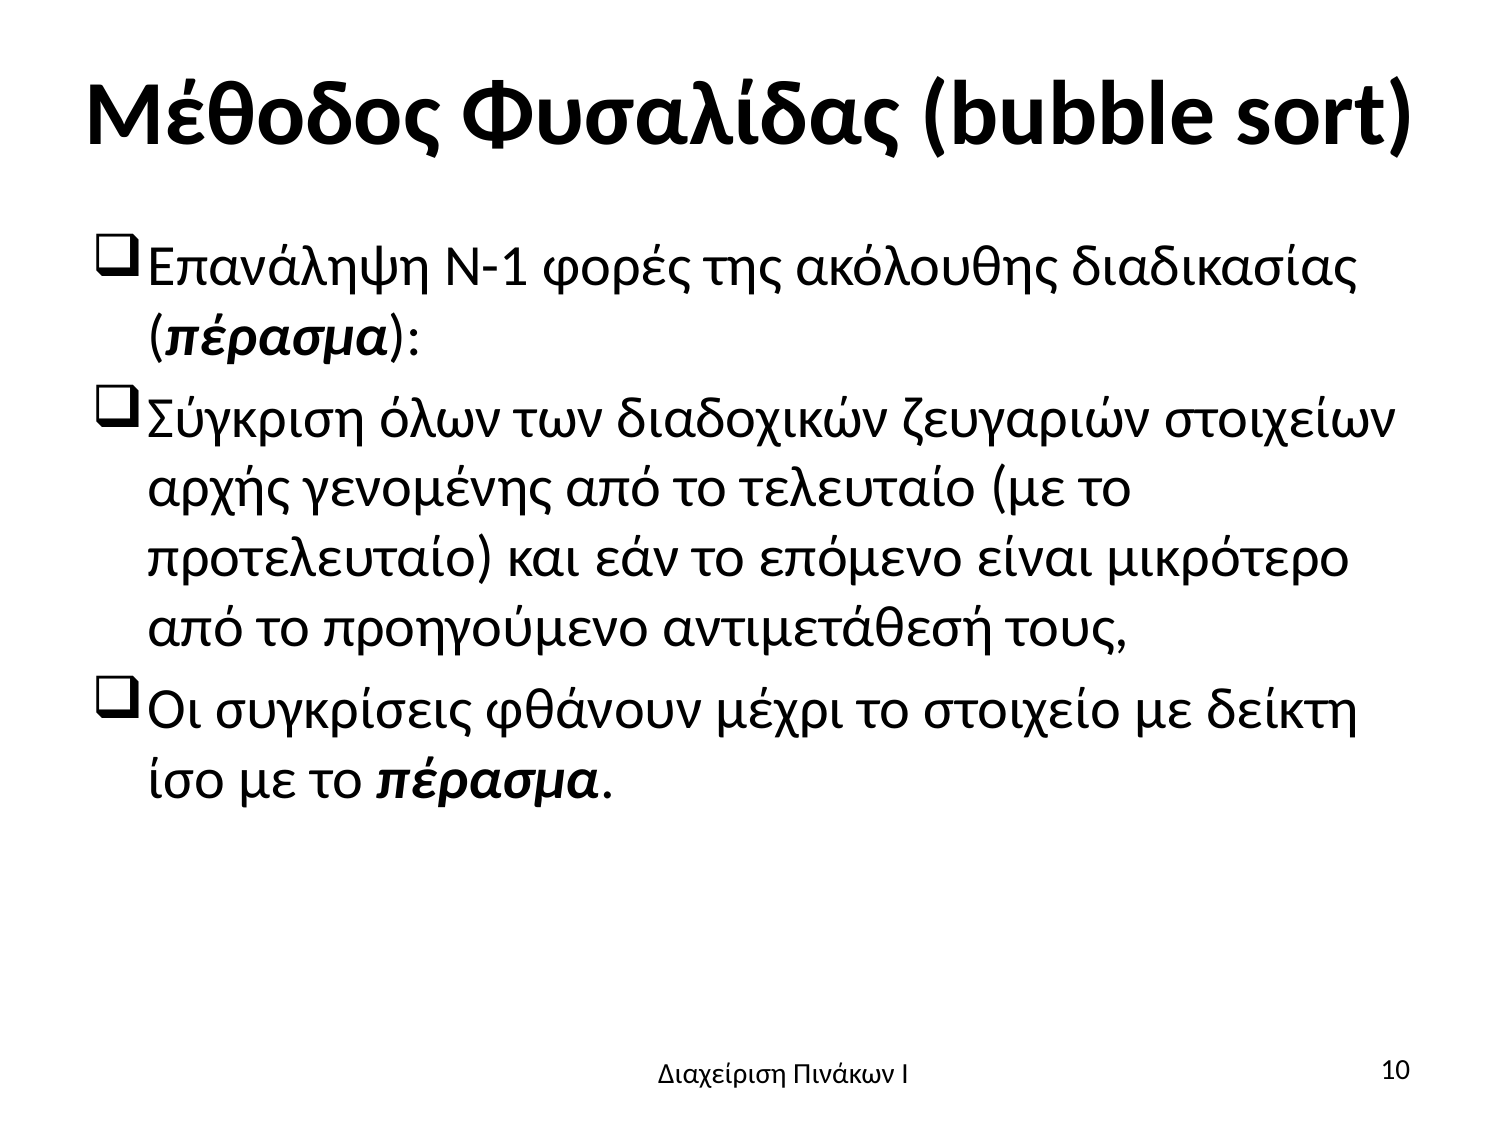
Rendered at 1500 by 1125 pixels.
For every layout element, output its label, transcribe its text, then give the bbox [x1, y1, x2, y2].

title Μέθοδος Φυσαλίδας (bubble sort) [5, 7, 1495, 215]
text_box 10 [1074, 1042, 1425, 1103]
text_box Διαχείριση Πινάκων Ι [521, 1046, 1046, 1125]
list Επανάληψη Ν-1 φορές της ακόλουθης διαδικασίας (πέρασμα): Σύγκριση όλων των διαδοχικών ζευγαριών στοιχείων αρχής γενομένης από το τελευταίο (με το προτελευταίο) και εάν το επόμενο είναι μικρότερο από το προηγούμενο αντιμετάθεσή τους, Οι συγκρίσεις φθάνουν μέχρι το στοιχείο με δείκτη ίσο με το πέρασμα. [76, 219, 1425, 998]
